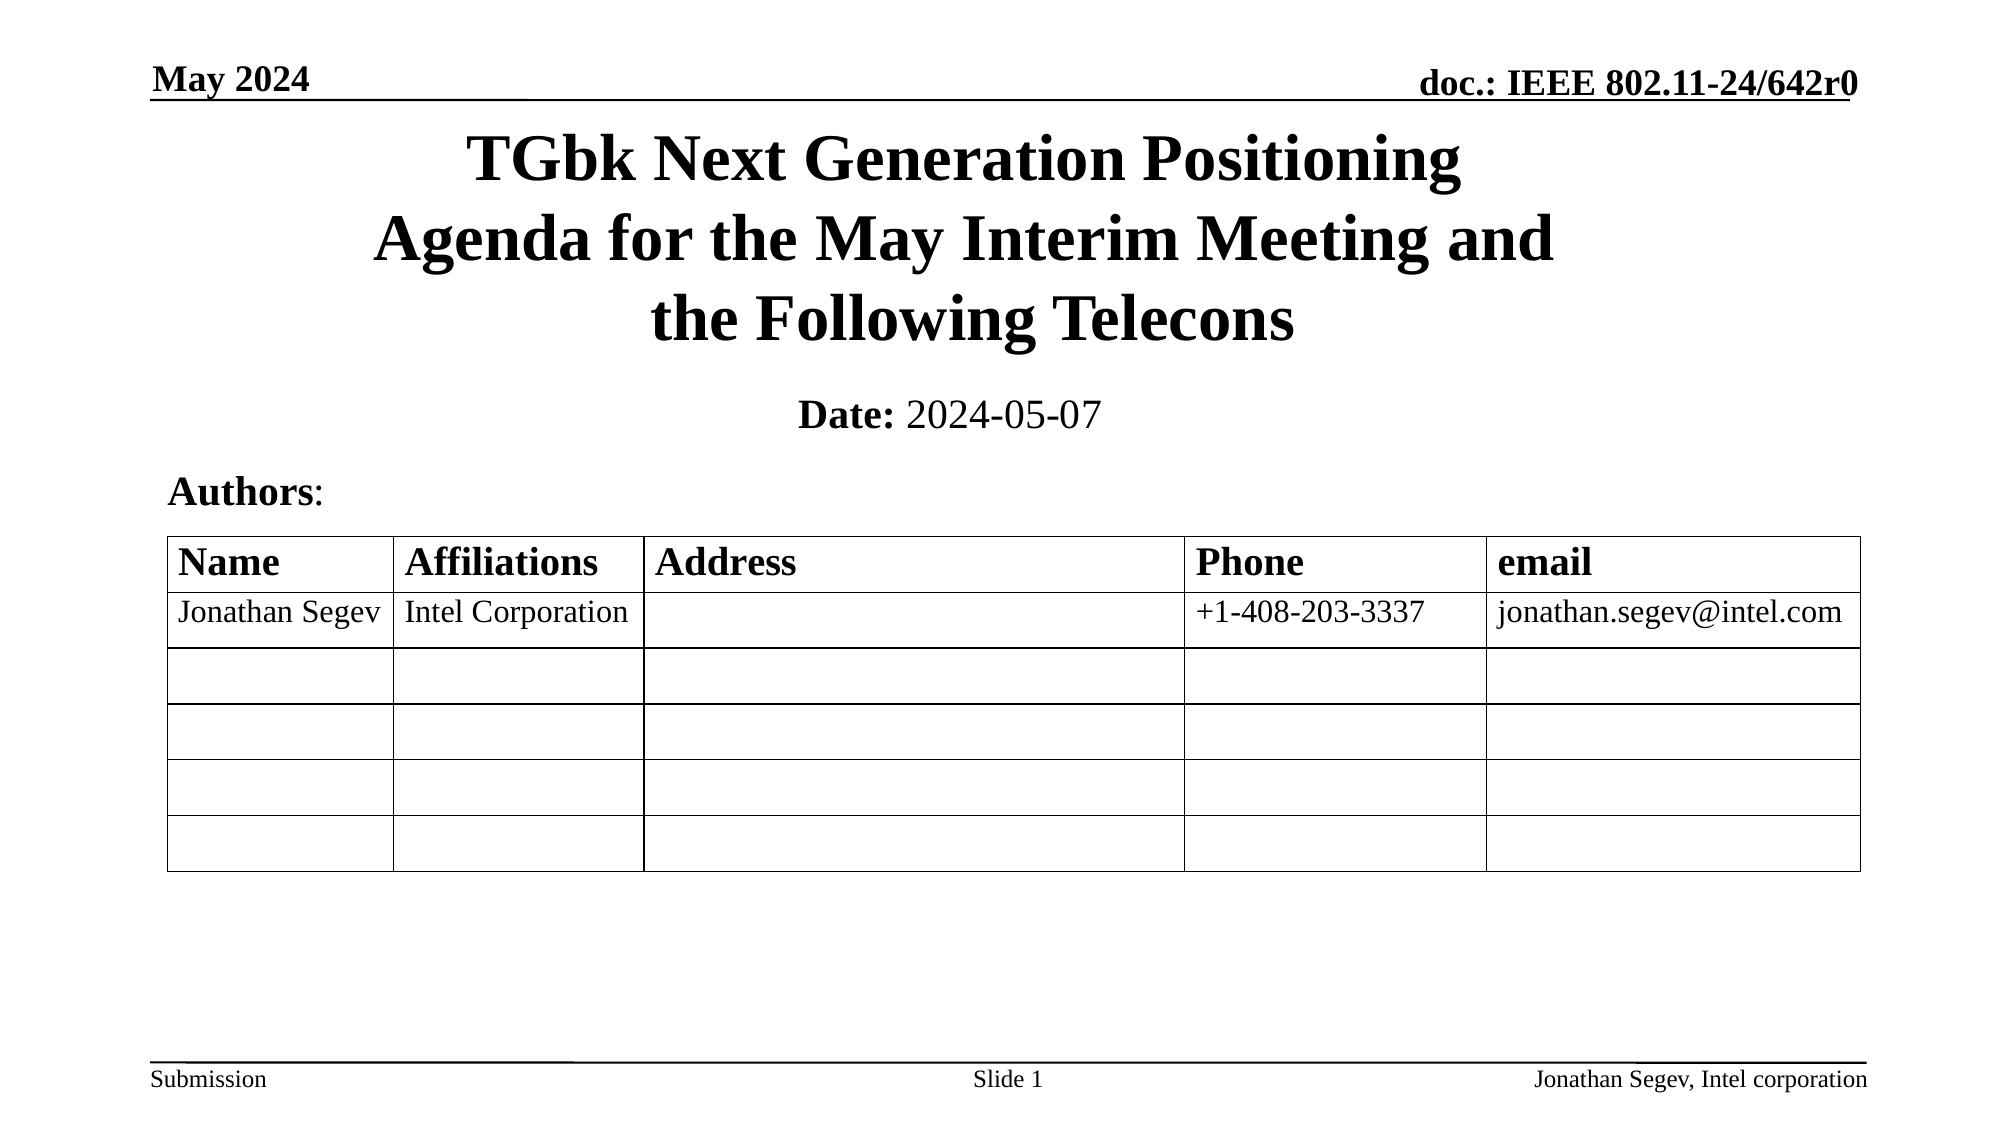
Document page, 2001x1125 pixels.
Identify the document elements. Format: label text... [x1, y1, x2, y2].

slide_number Slide 1 [950, 1061, 1067, 1123]
title TGbk Next Generation Positioning Agenda for the May Interim Meeting and the Following Telecons [107, 113, 1839, 355]
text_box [151, 535, 1883, 943]
footer Jonathan Segev, Intel corporation [1171, 1061, 1869, 1093]
subtitle Date: 2024-05-07 [250, 379, 1651, 443]
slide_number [152, 54, 563, 100]
text_box Authors: [152, 456, 390, 519]
